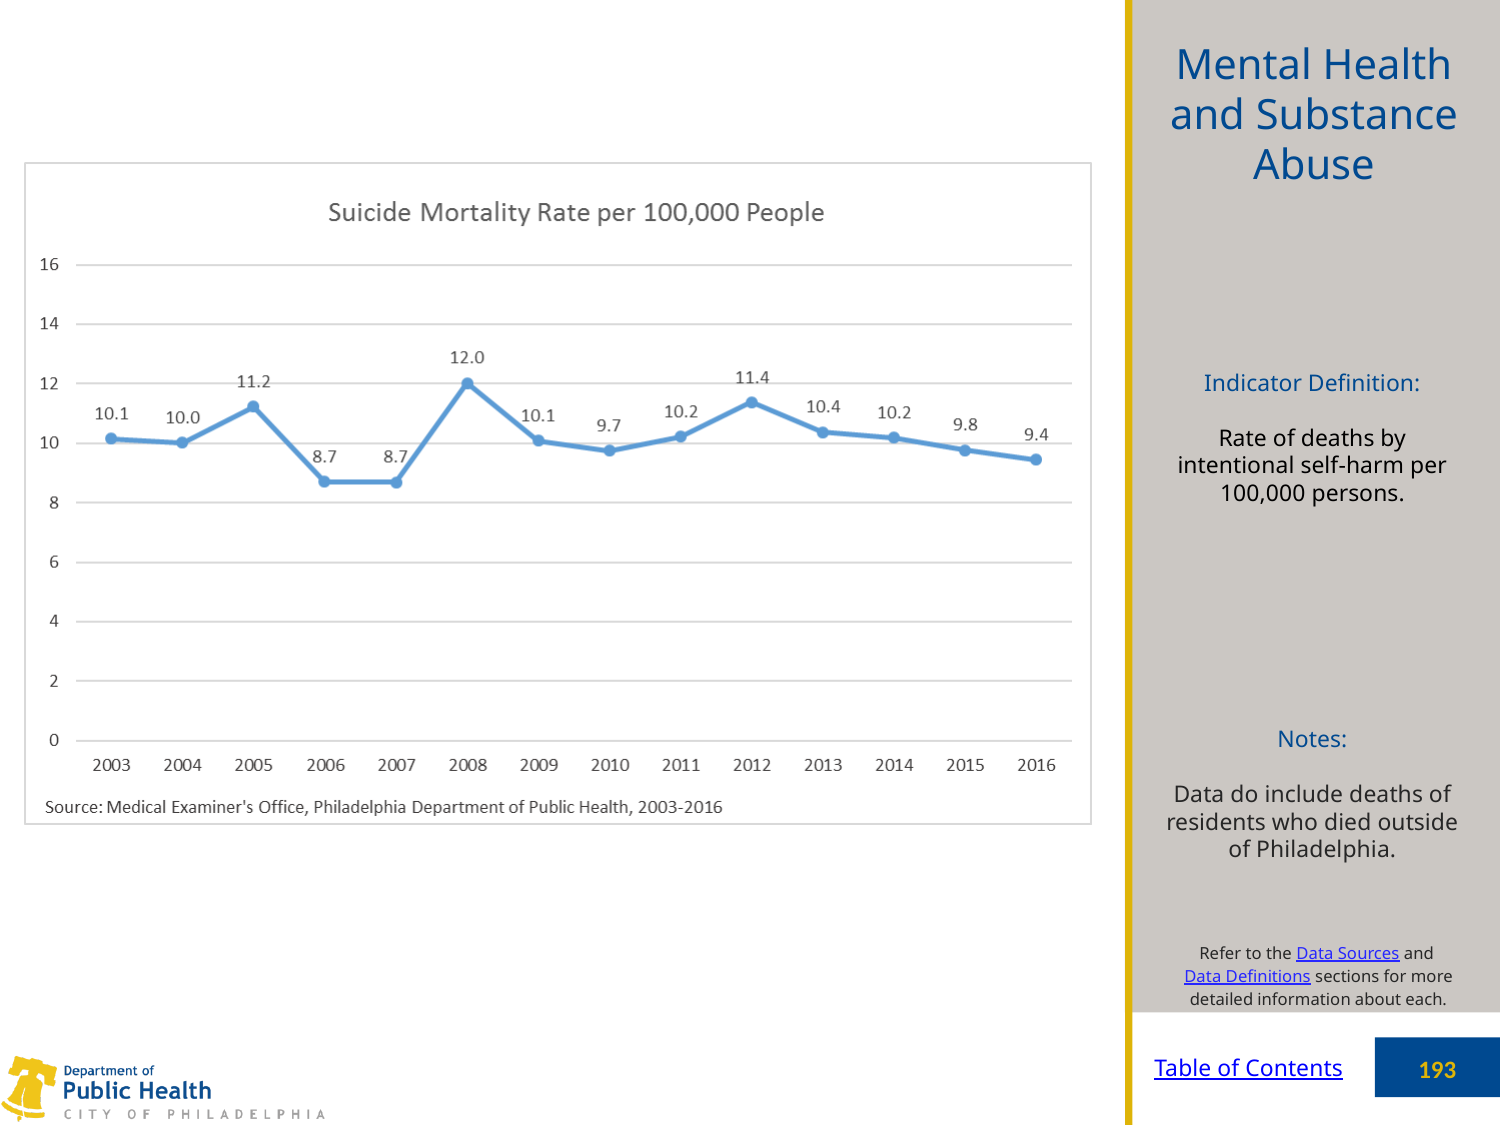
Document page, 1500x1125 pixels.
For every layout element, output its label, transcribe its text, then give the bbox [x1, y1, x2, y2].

picture [0, 1055, 325, 1122]
list Mental Health and Substance Abuse [1151, 24, 1477, 200]
text_box Notes: Data do include deaths of residents who died outside of Philadelphia. [1143, 717, 1482, 870]
text_box Indicator Definition: Rate of deaths by intentional self-harm per 100,000 persons. [1149, 360, 1475, 541]
picture [24, 162, 1093, 825]
